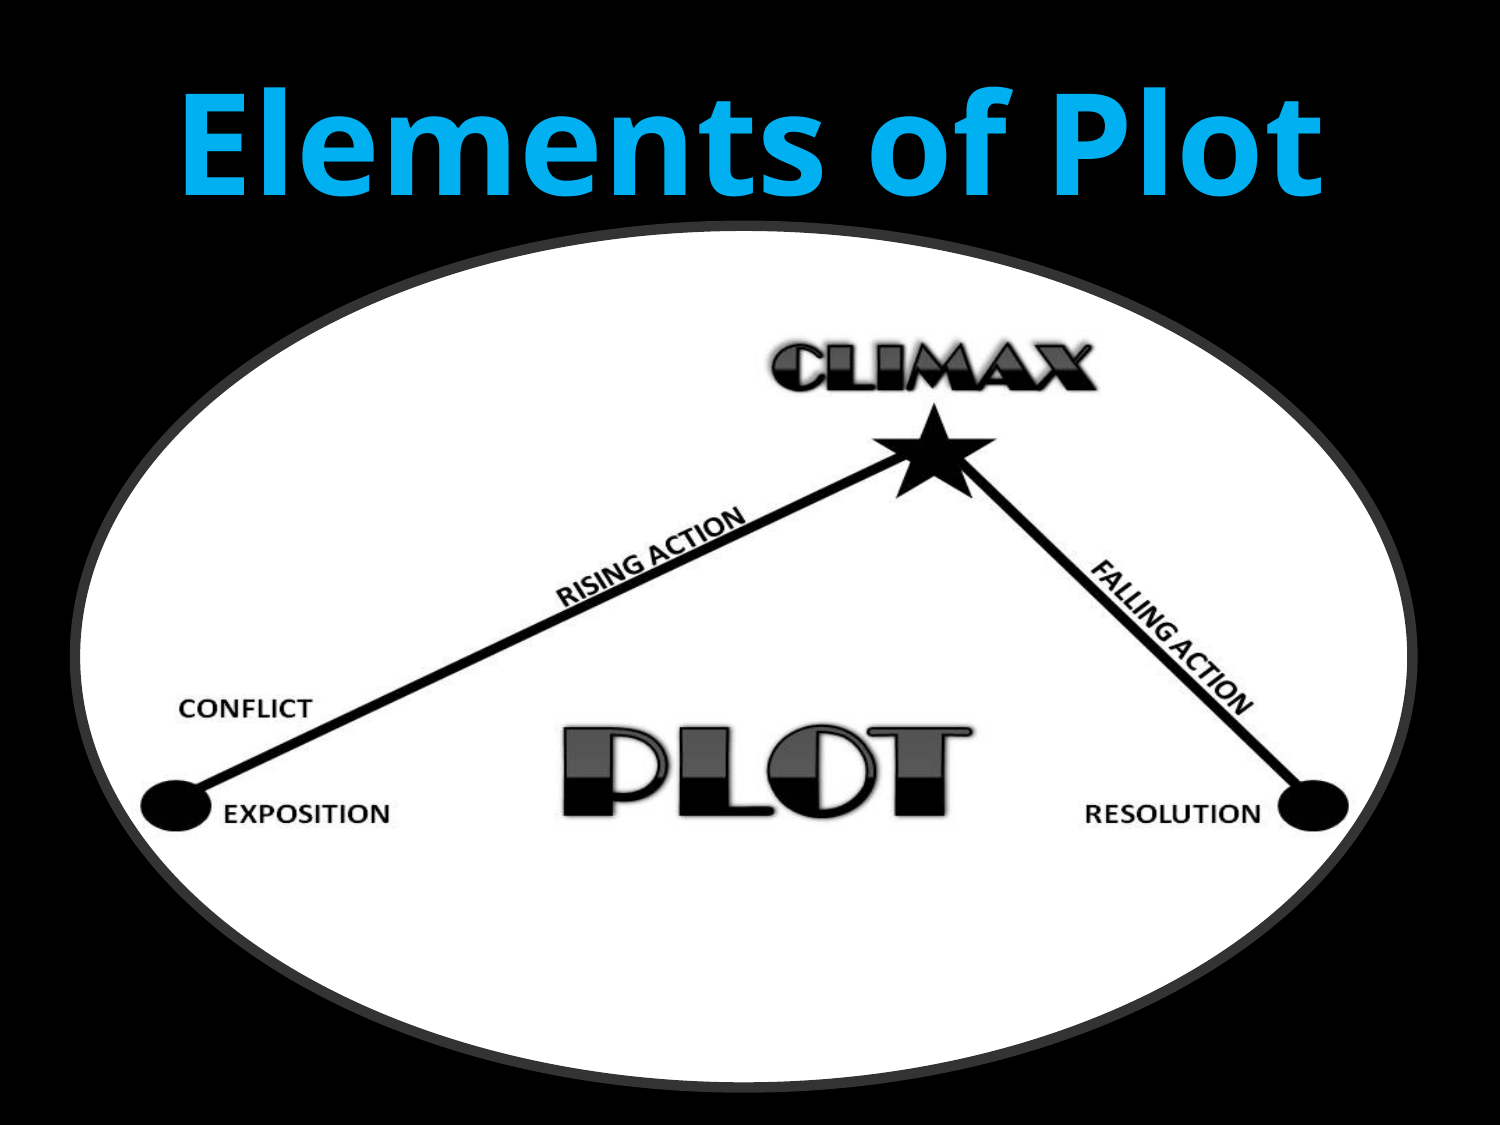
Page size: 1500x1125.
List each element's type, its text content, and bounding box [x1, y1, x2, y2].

picture [74, 225, 1413, 1088]
title Elements of Plot [75, 45, 1425, 233]
